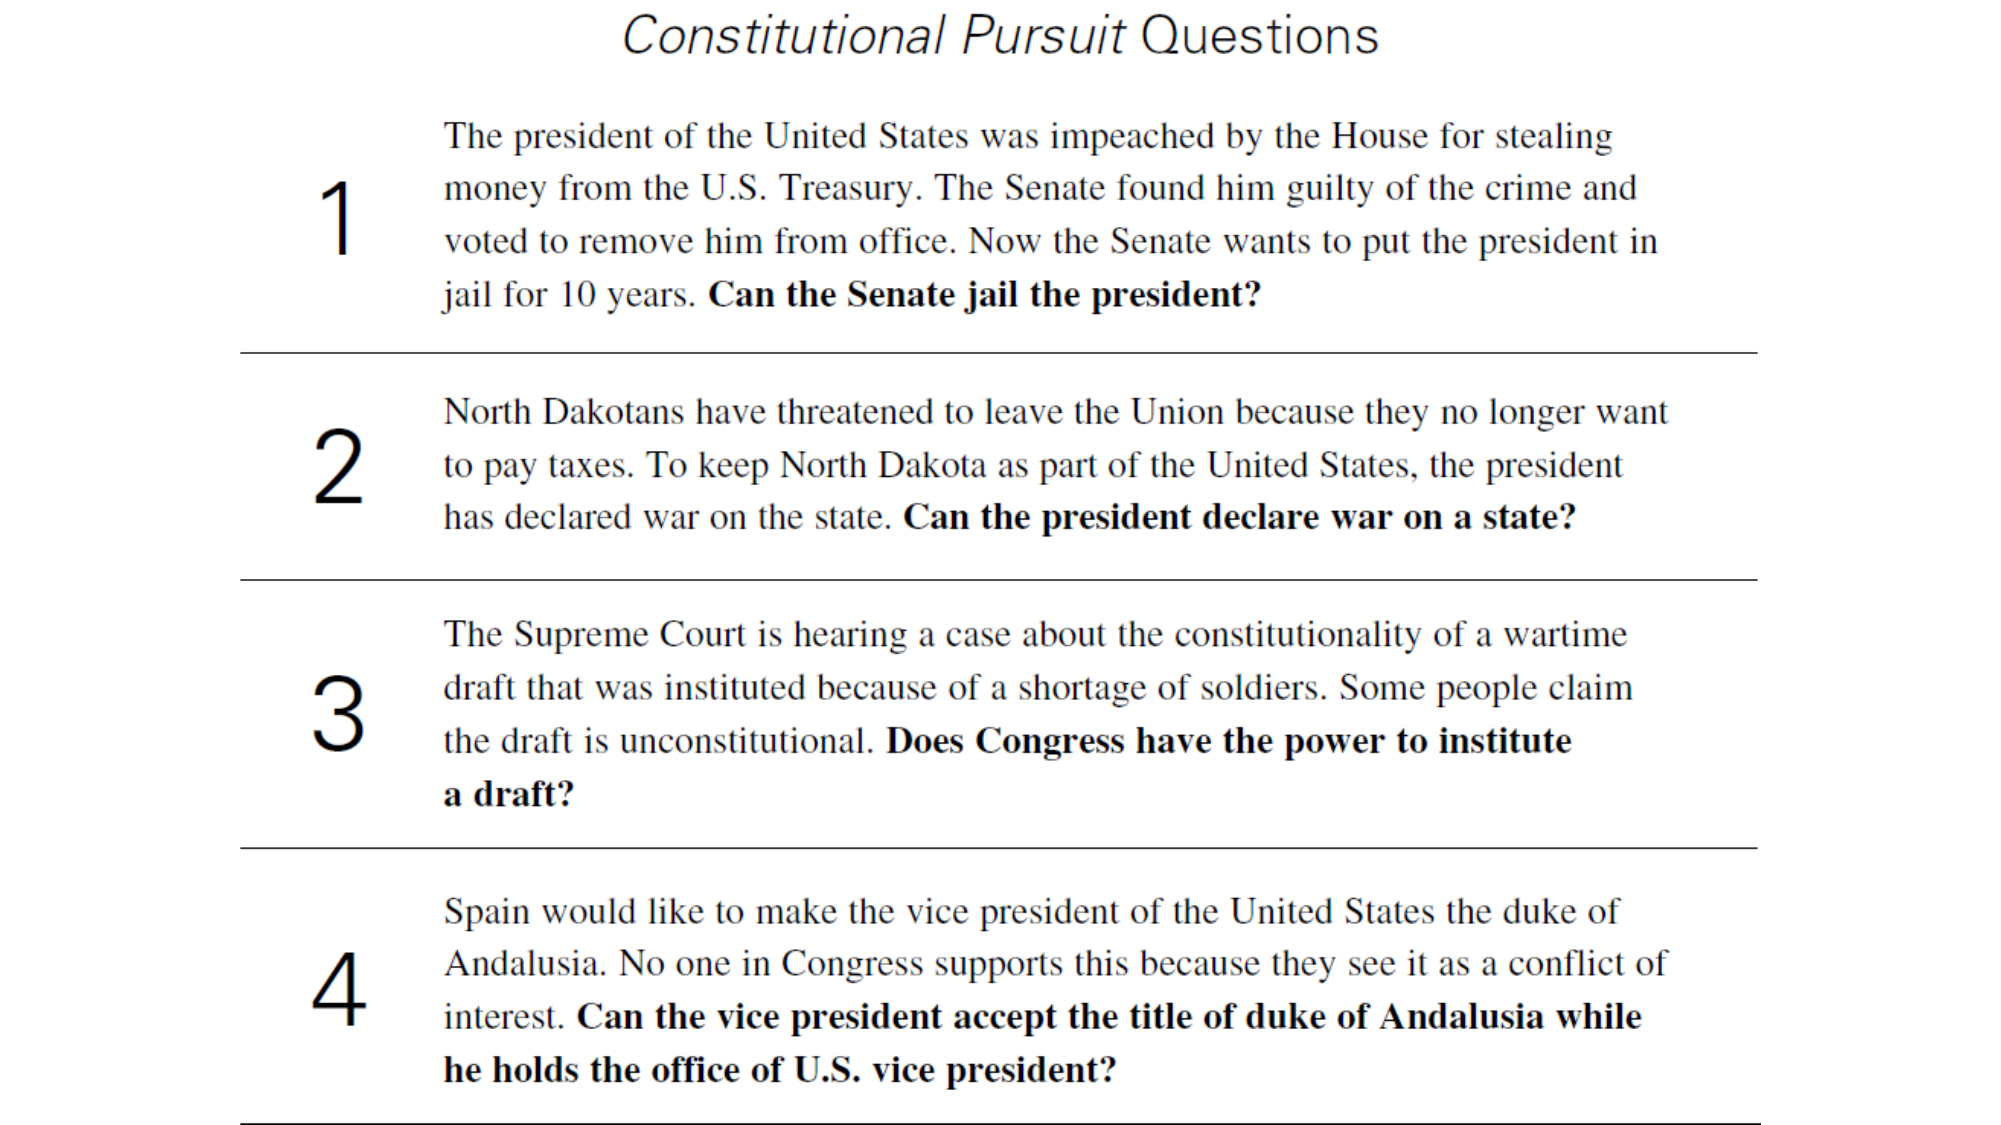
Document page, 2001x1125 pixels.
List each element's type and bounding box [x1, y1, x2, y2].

picture [239, 0, 1761, 1125]
